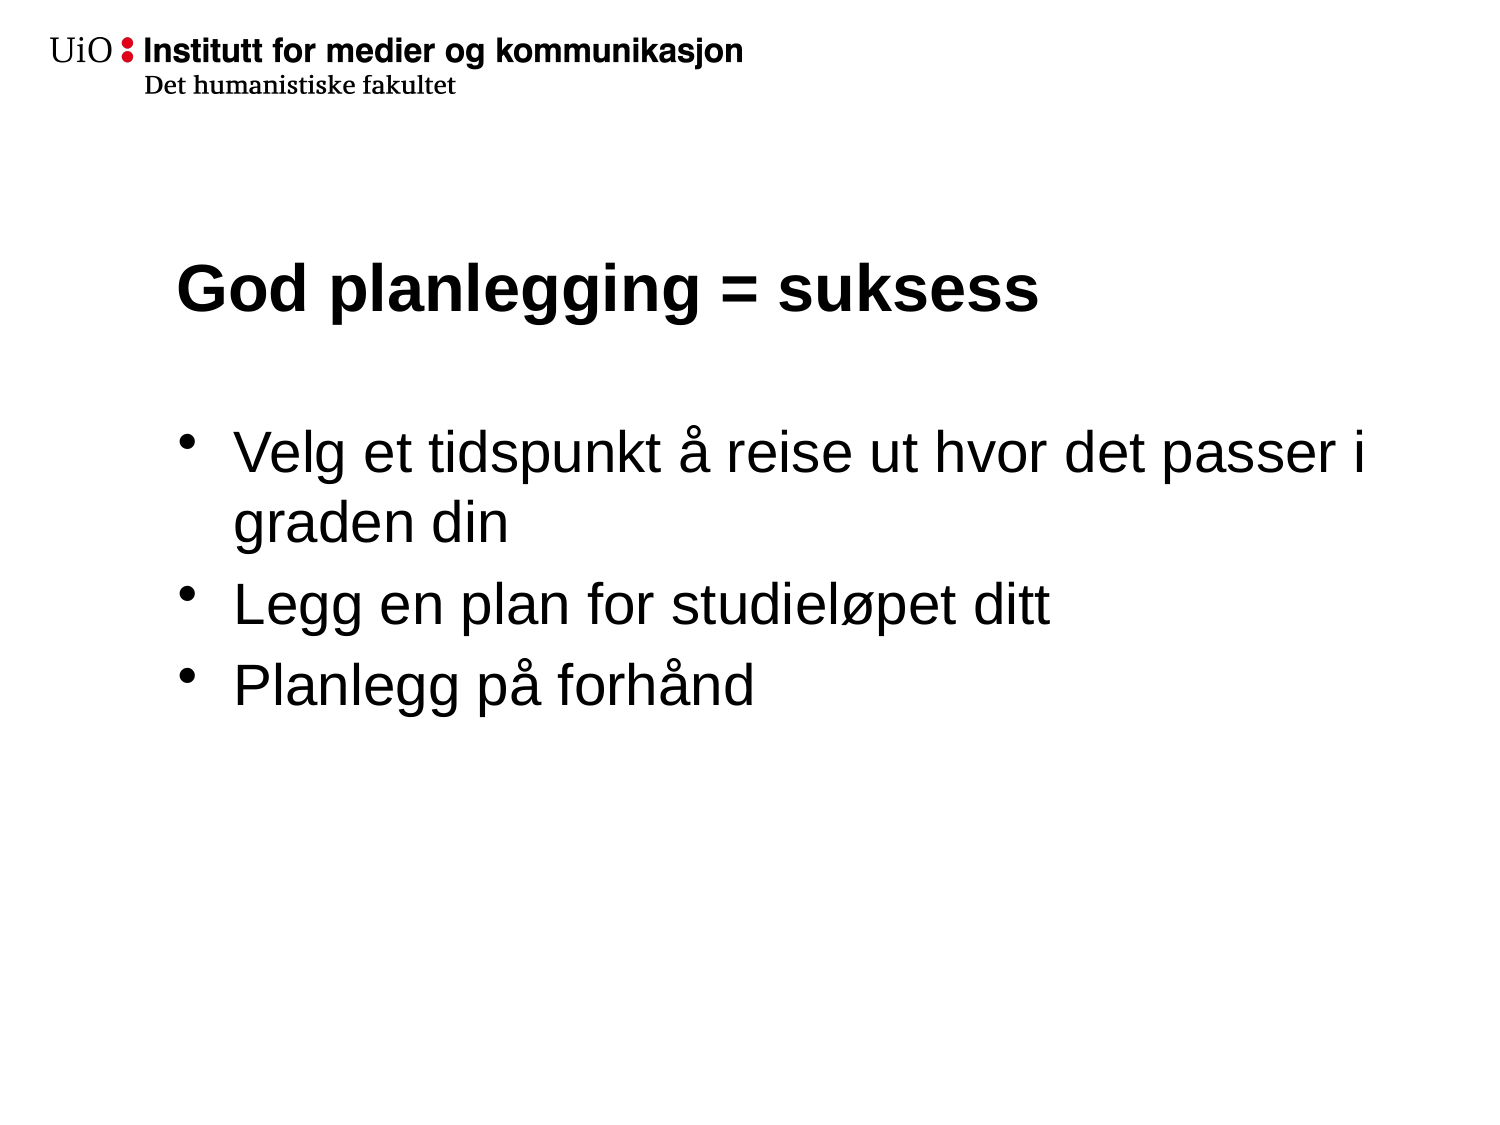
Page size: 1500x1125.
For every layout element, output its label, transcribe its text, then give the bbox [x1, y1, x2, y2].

list Velg et tidspunkt å reise ut hvor det passer i graden din Legg en plan for studieløpet ditt Planlegg på forhånd [162, 324, 1426, 1001]
picture [50, 37, 742, 94]
title God planlegging = suksess [160, 230, 1424, 419]
